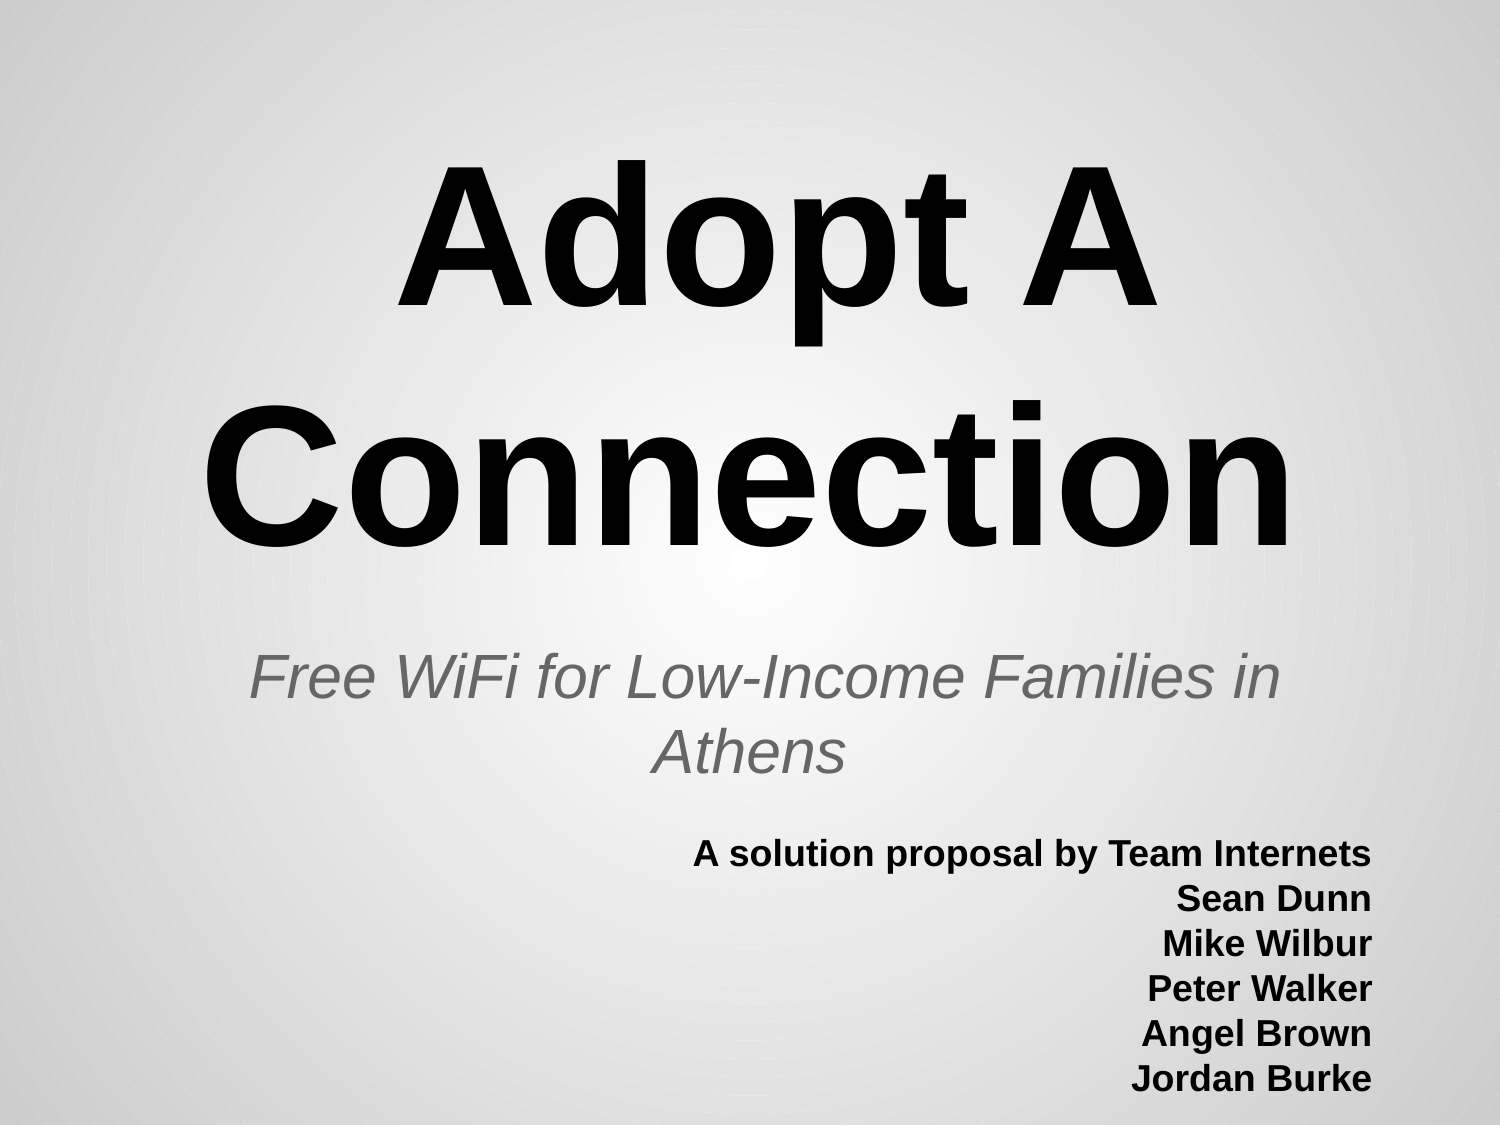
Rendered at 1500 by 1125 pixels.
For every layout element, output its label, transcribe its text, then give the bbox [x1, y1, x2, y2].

text_box A solution proposal by Team Internets Sean Dunn Mike Wilbur Peter Walker Angel Brown Jordan Burke [112, 813, 1388, 1106]
title Adopt A Connection [112, 98, 1388, 600]
subtitle Free WiFi for Low-Income Families in Athens [112, 621, 1388, 793]
